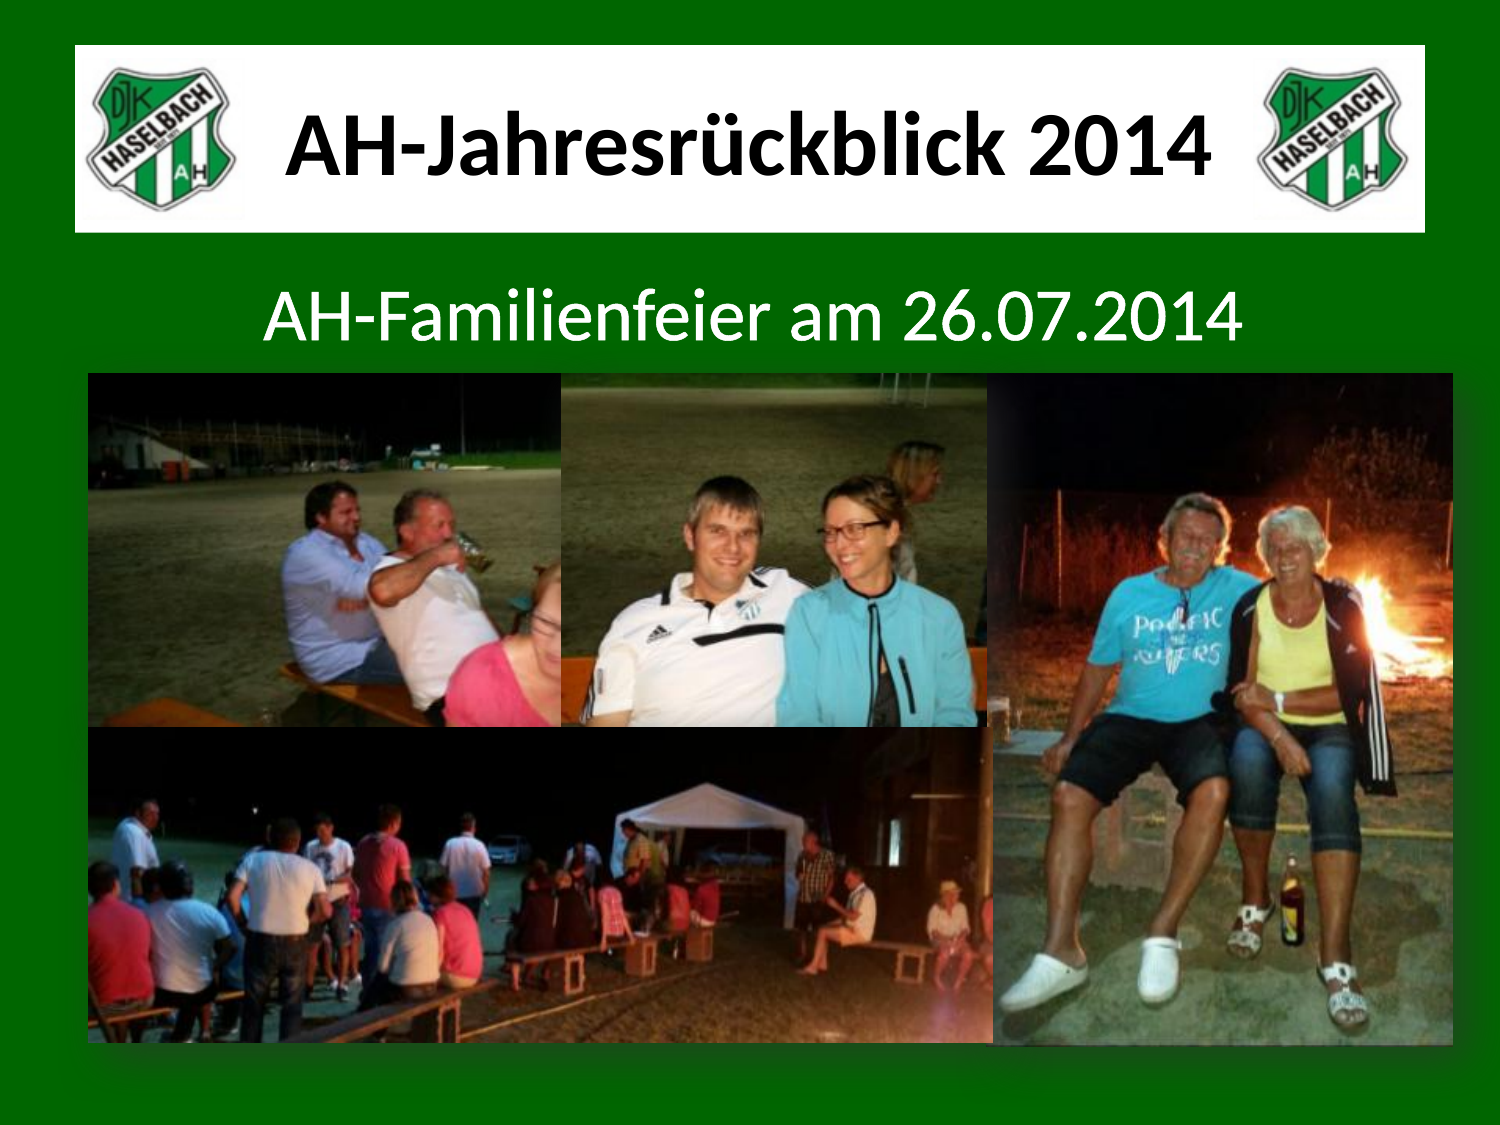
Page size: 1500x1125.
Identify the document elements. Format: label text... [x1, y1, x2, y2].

text_box AH-Familienfeier am 26.07.2014 [248, 257, 1259, 363]
picture [88, 373, 1453, 1048]
title AH-Jahresrückblick 2014 [75, 45, 1425, 233]
picture [81, 58, 245, 221]
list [1253, 58, 1417, 221]
